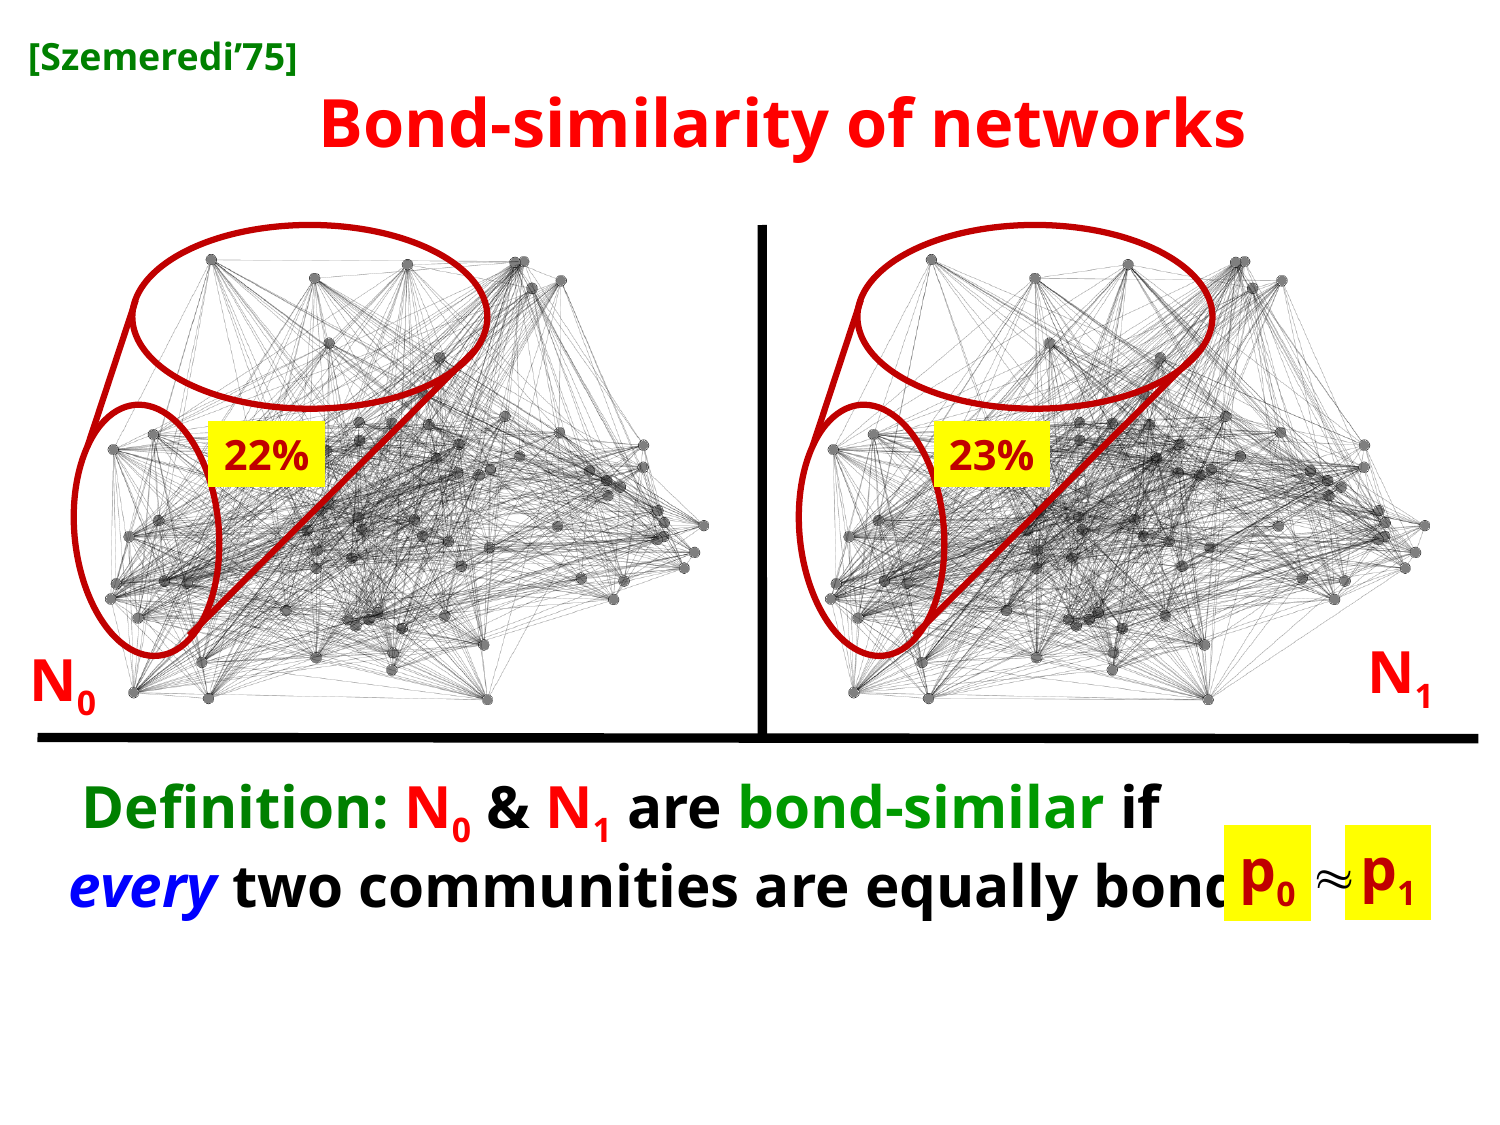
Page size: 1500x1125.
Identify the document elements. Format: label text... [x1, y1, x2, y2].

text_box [1224, 824, 1429, 918]
text_box N1 [1352, 627, 1449, 723]
title Bond-similarity of networks [99, 28, 1466, 213]
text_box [74, 224, 488, 657]
text_box N0 [14, 635, 111, 730]
picture [105, 254, 710, 706]
text_box Definition: N0 & N1 are bond-similar if every two communities are equally bonded [54, 762, 1439, 927]
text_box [799, 224, 1213, 657]
text_box [Szemeredi’75] [12, 25, 313, 86]
picture [825, 254, 1430, 706]
